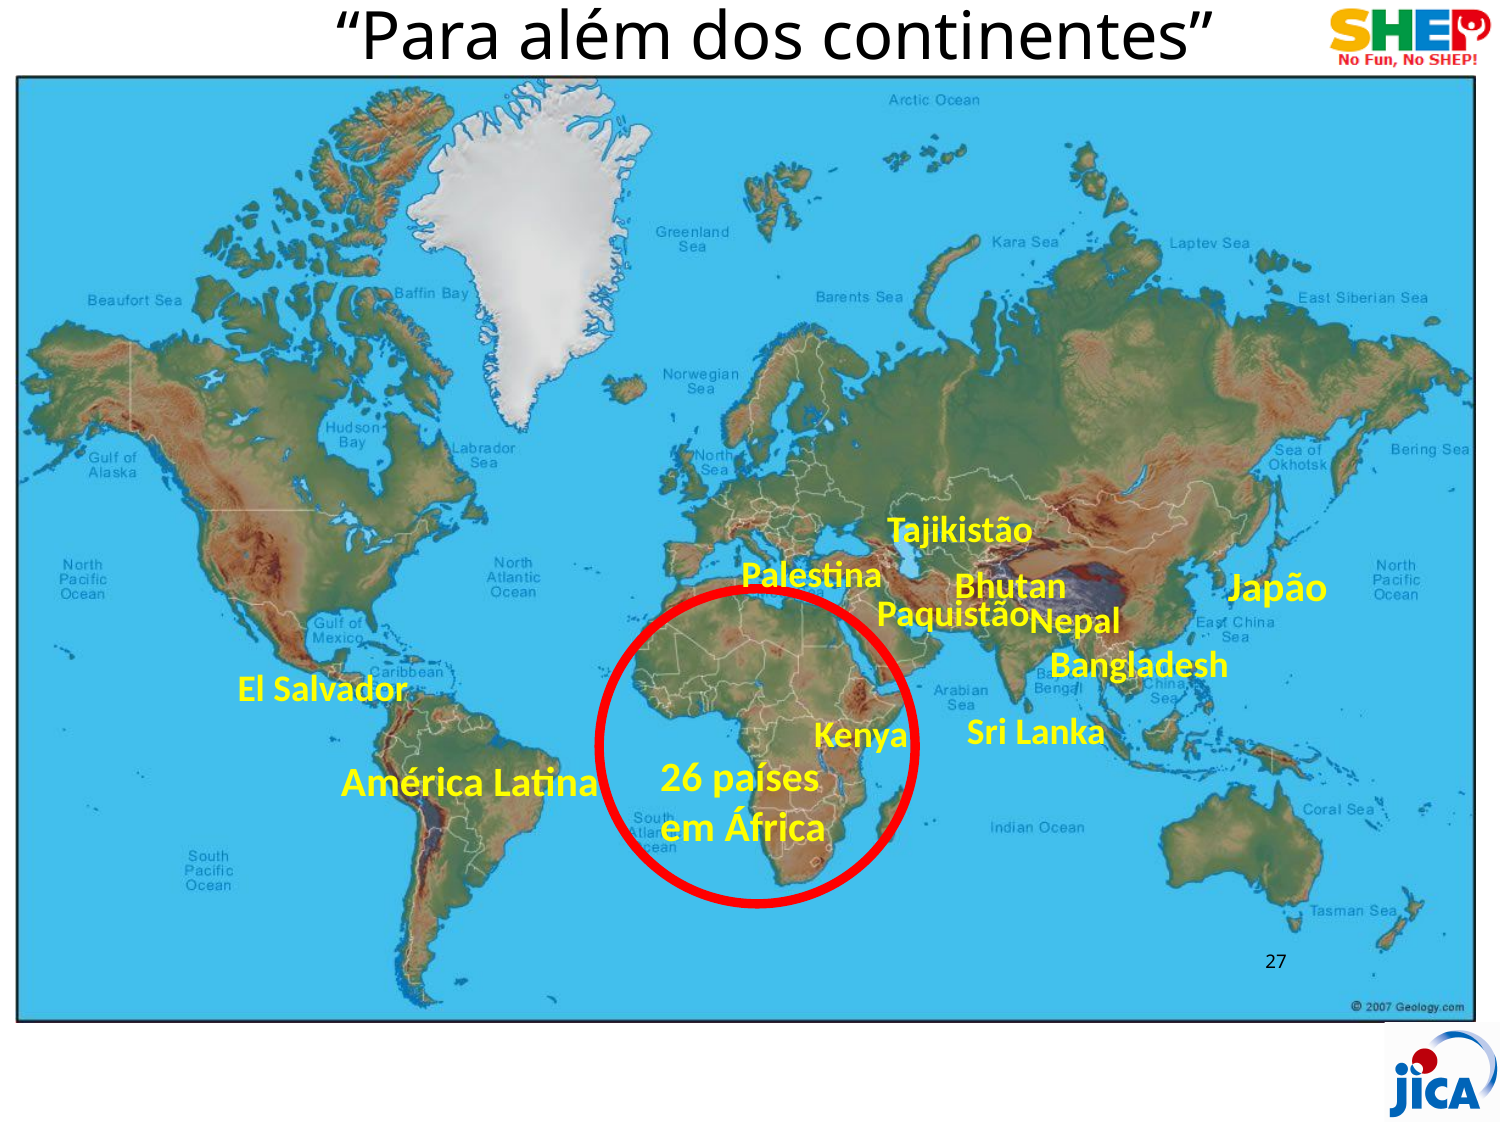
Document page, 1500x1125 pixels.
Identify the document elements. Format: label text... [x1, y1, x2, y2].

picture [1326, 5, 1495, 71]
title “Para além dos continentes” [249, 10, 1302, 66]
picture [15, 75, 1500, 1122]
